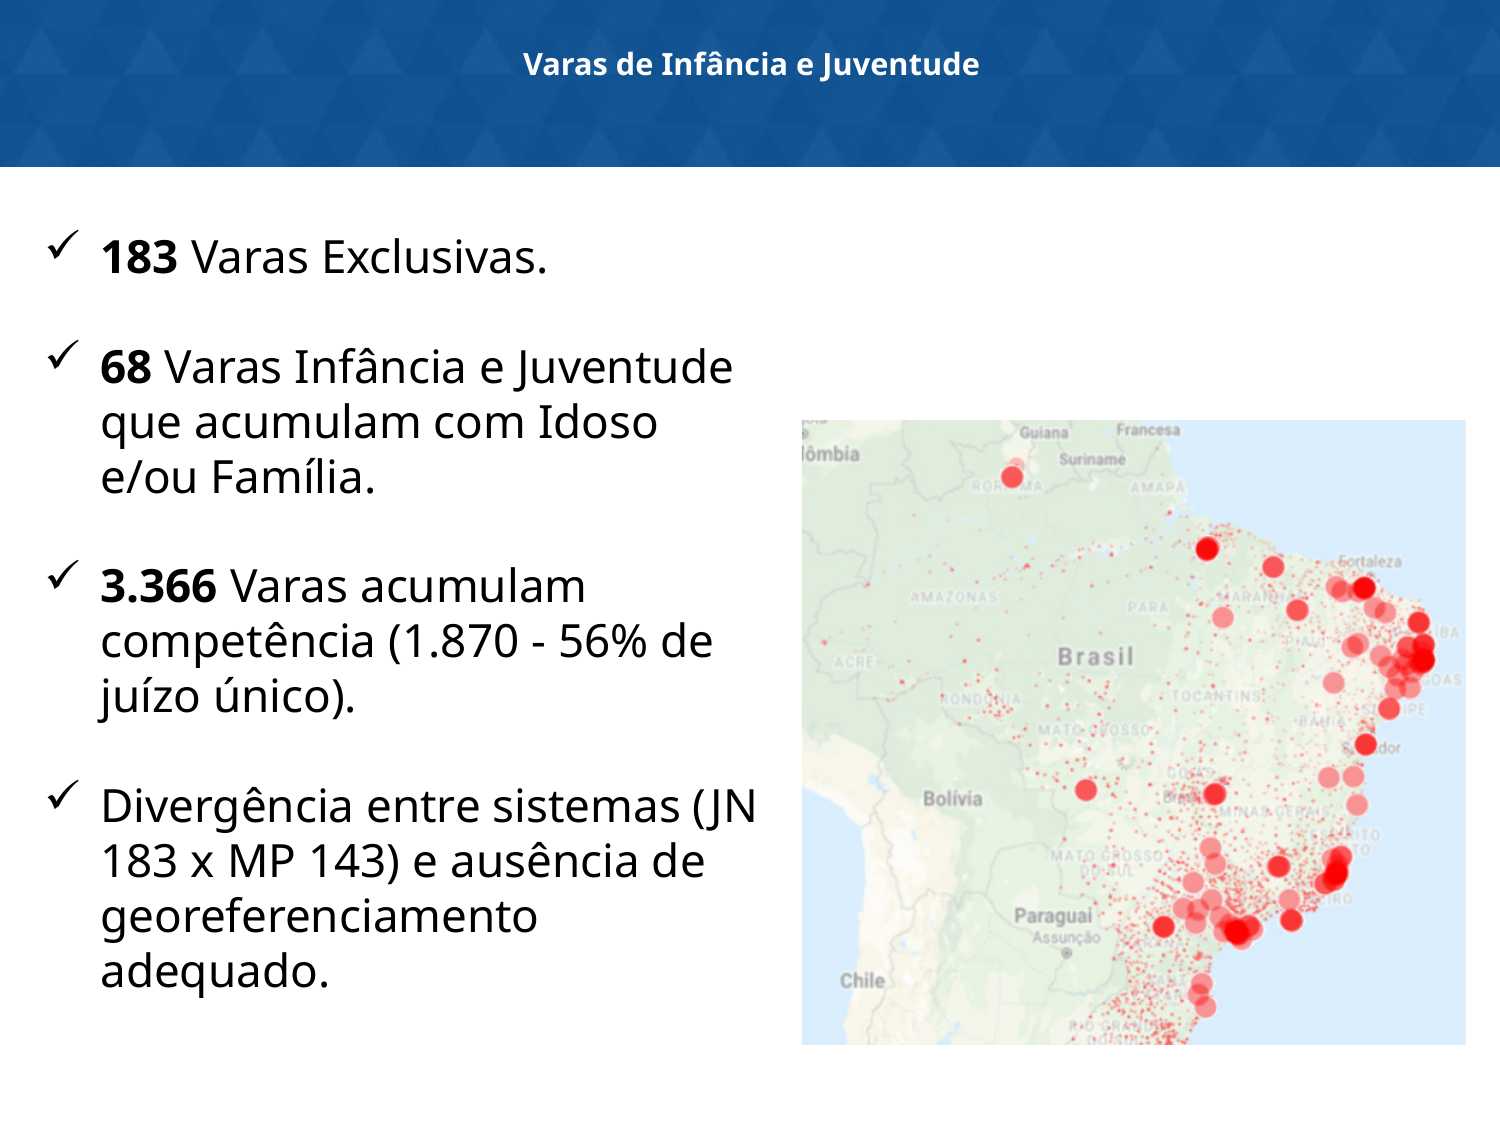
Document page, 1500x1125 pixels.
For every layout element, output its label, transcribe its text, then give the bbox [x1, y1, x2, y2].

picture [0, 0, 1500, 167]
picture [801, 420, 1466, 1045]
title Varas de Infância e Juventude [76, 0, 1427, 89]
text_box 183 Varas Exclusivas. 68 Varas Infância e Juventude que acumulam com Idoso e/ou Família. 3.366 Varas acumulam competência (1.870 - 56% de juízo único). Divergência entre sistemas (JN 183 x MP 143) e ausência de georeferenciamento adequado. [29, 219, 774, 1060]
